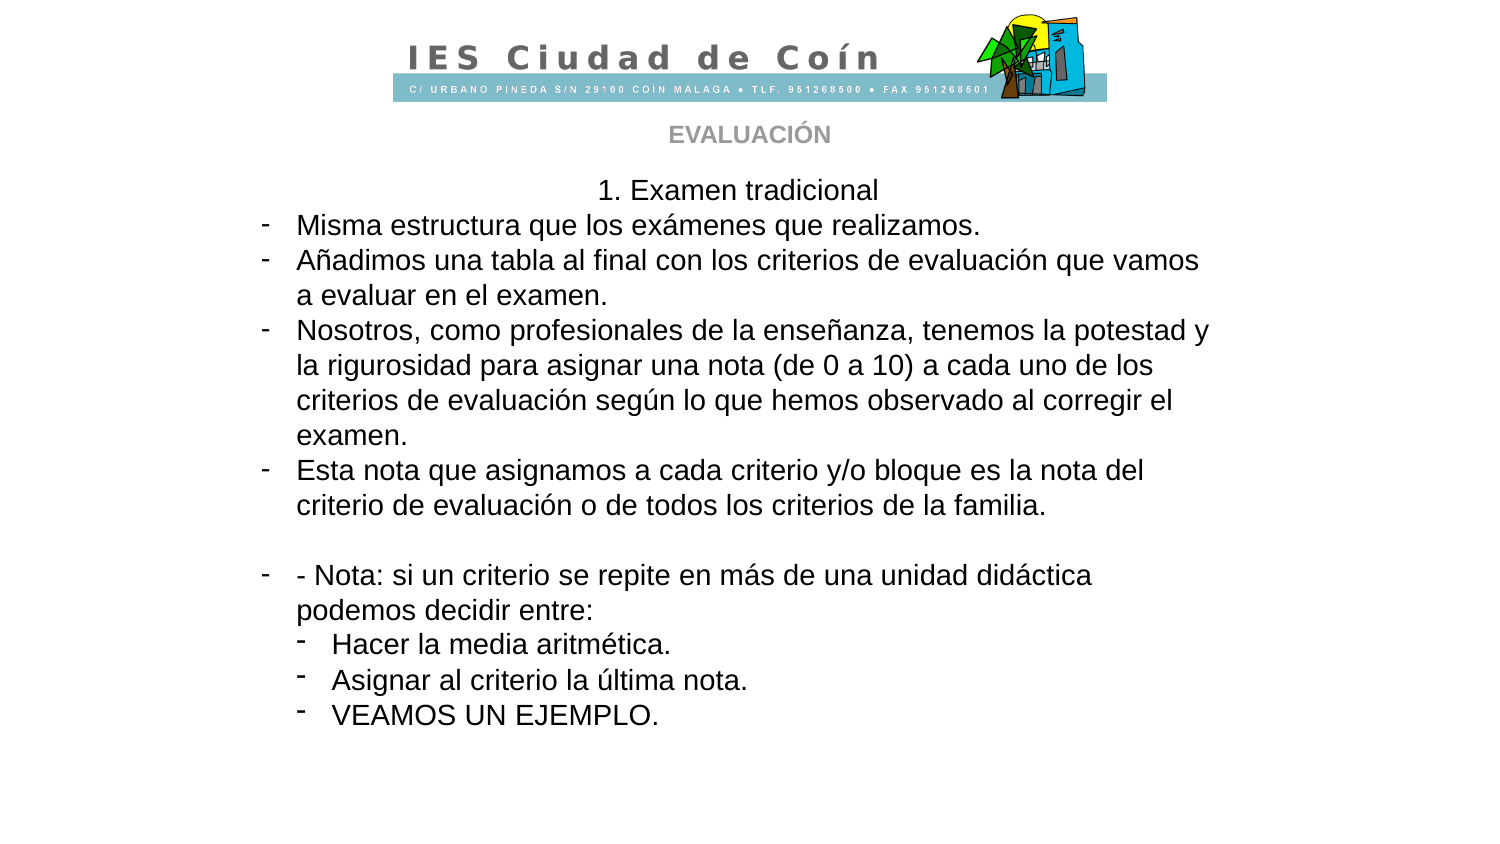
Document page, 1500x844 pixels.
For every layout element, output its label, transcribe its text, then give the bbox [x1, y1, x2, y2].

text_box EVALUACIÓN [349, 103, 1151, 163]
picture [393, 8, 1107, 105]
text_box 1. Examen tradicional Misma estructura que los exámenes que realizamos. Añadimos una tabla al final con los criterios de evaluación que vamos a evaluar en el examen. Nosotros, como profesionales de la enseñanza, tenemos la potestad y la rigurosidad para asignar una nota (de 0 a 10) a cada uno de los criterios de evaluación según lo que hemos observado al corregir el examen. Esta nota que asignamos a cada criterio y/o bloque es la nota del criterio de evaluación o de todos los criterios de la familia. - Nota: si un criterio se repite en más de una unidad didáctica podemos decidir entre: Hacer la media aritmética. Asignar al criterio la última nota. VEAMOS UN EJEMPLO. [246, 163, 1231, 808]
